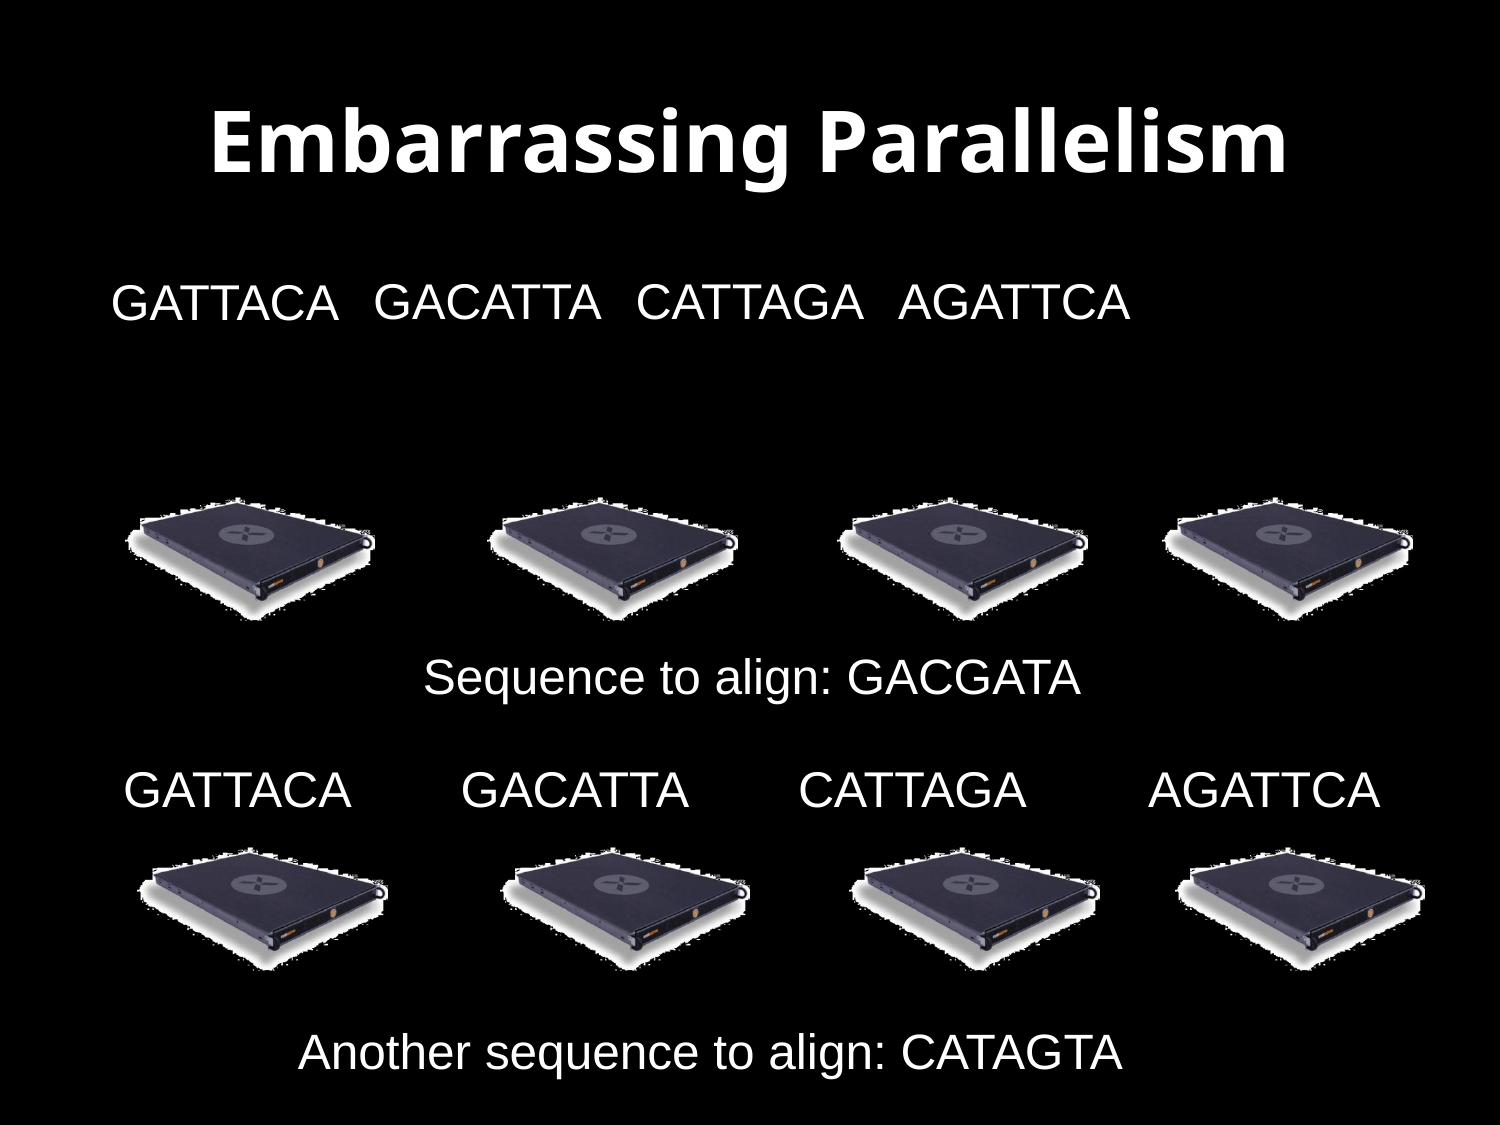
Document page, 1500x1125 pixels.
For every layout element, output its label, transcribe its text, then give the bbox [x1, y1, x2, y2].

picture [849, 824, 1101, 994]
list GATTACA [75, 262, 337, 338]
text_box AGATTCA [862, 262, 1213, 338]
text_box GACATTA [425, 749, 762, 825]
picture [837, 474, 1088, 644]
text_box CATTAGA [762, 749, 1112, 825]
picture [137, 824, 388, 994]
picture [1162, 474, 1413, 644]
picture [1174, 824, 1426, 994]
text_box GACATTA [337, 262, 600, 338]
text_box GATTACA [87, 749, 425, 825]
text_box Sequence to align: GACGATA [387, 637, 1163, 713]
picture [499, 824, 751, 994]
text_box AGATTCA [1112, 749, 1463, 825]
text_box Another sequence to align: CATAGTA [262, 1012, 1263, 1088]
text_box CATTAGA [600, 262, 862, 338]
title Embarrassing Parallelism [75, 45, 1425, 233]
picture [487, 474, 738, 644]
picture [124, 474, 376, 644]
